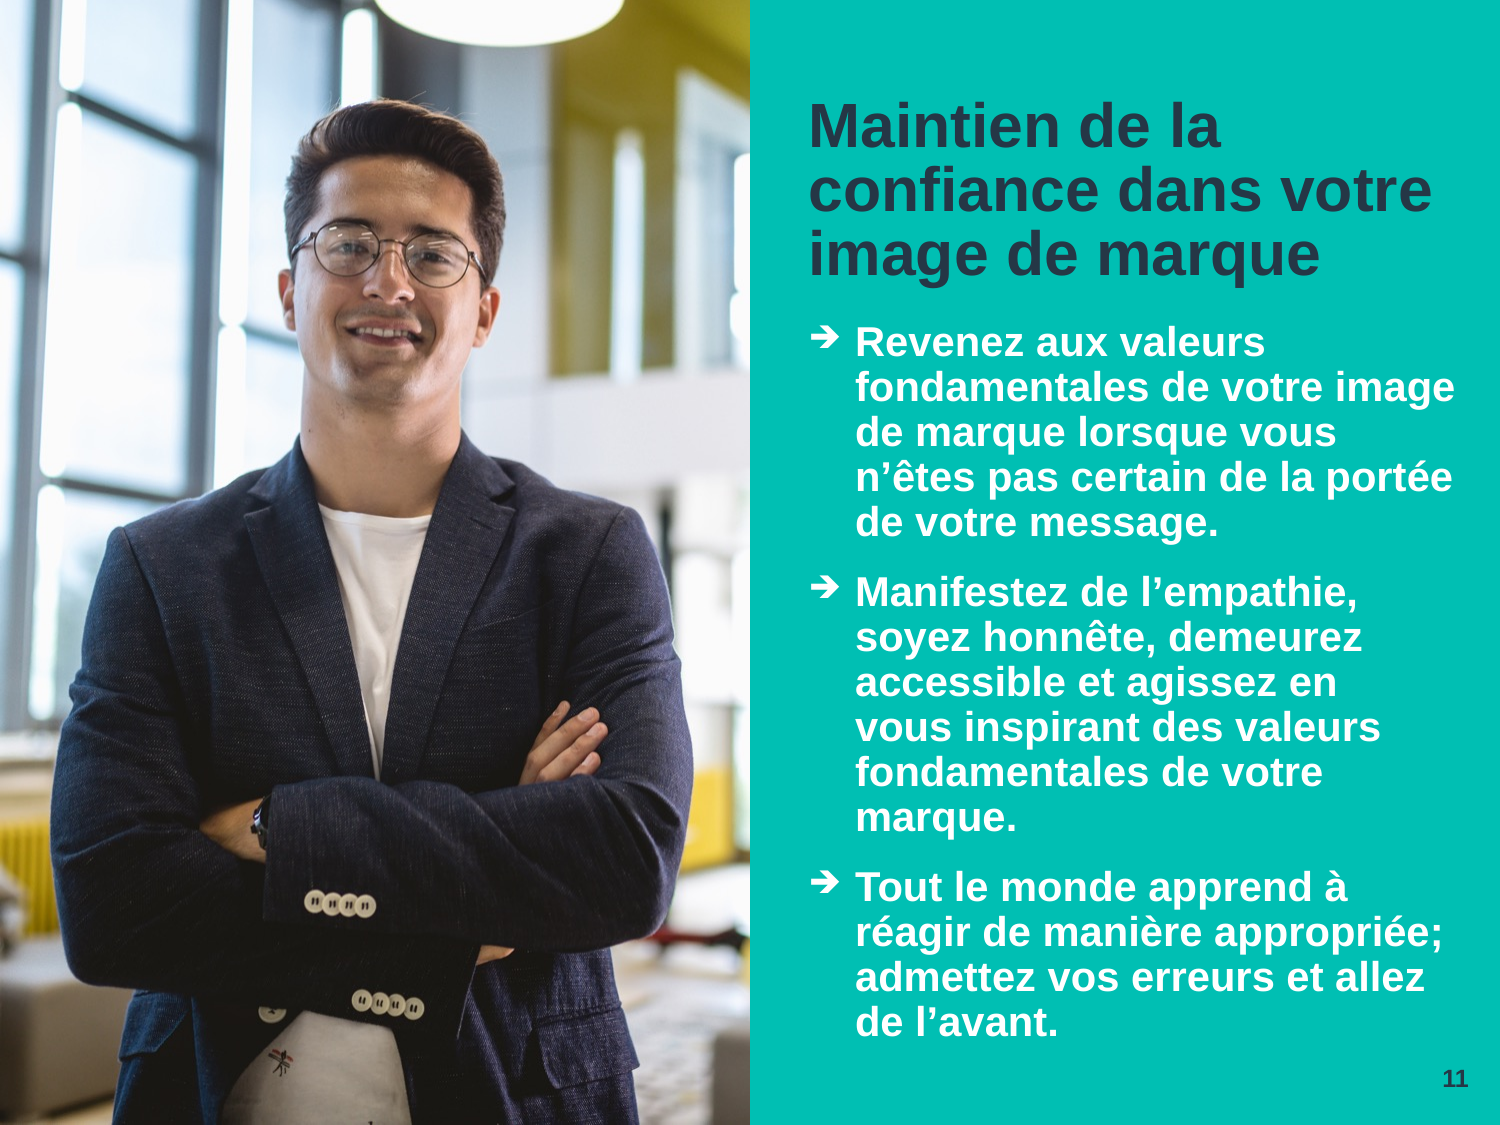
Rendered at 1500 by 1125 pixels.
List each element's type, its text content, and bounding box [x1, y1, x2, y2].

title Maintien de la confiance dans votre image de marque [808, 178, 1500, 288]
list Revenez aux valeurs fondamentales de votre image de marque lorsque vous n’êtes pas certain de la portée de votre message. Manifestez de l’empathie, soyez honnête, demeurez accessible et agissez en vous inspirant des valeurs fondamentales de votre marque. Tout le monde apprend à réagir de manière appropriée; admettez vos erreurs et allez de l’avant. [808, 320, 1469, 952]
picture [0, 0, 751, 1125]
